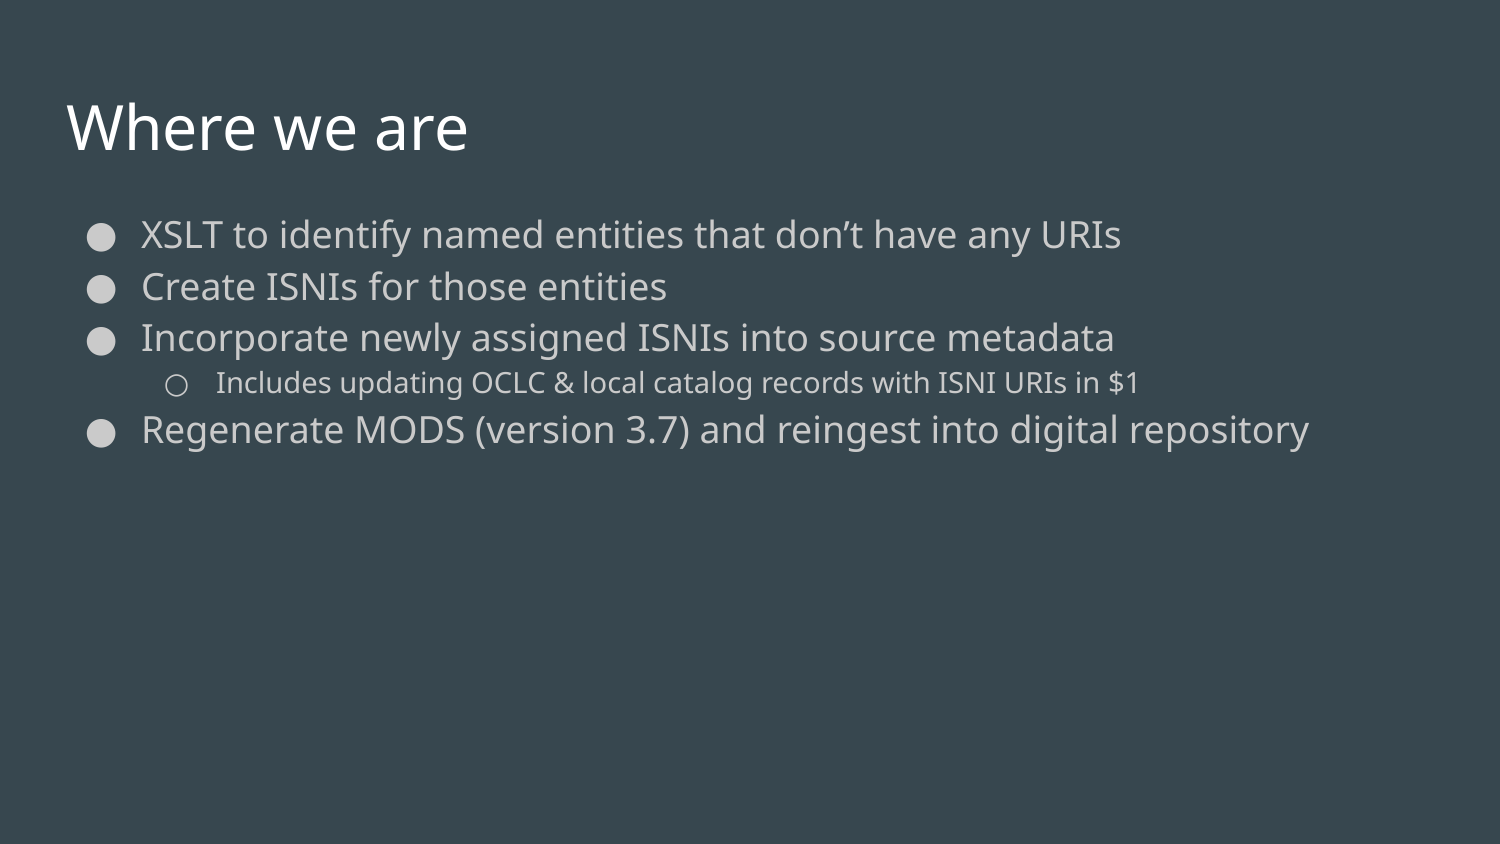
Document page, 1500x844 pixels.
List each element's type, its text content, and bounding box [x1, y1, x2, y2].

title Where we are [51, 72, 1449, 167]
list XSLT to identify named entities that don’t have any URIs Create ISNIs for those entities Incorporate newly assigned ISNIs into source metadata Includes updating OCLC & local catalog records with ISNI URIs in $1 Regenerate MODS (version 3.7) and reingest into digital repository [51, 189, 1449, 750]
